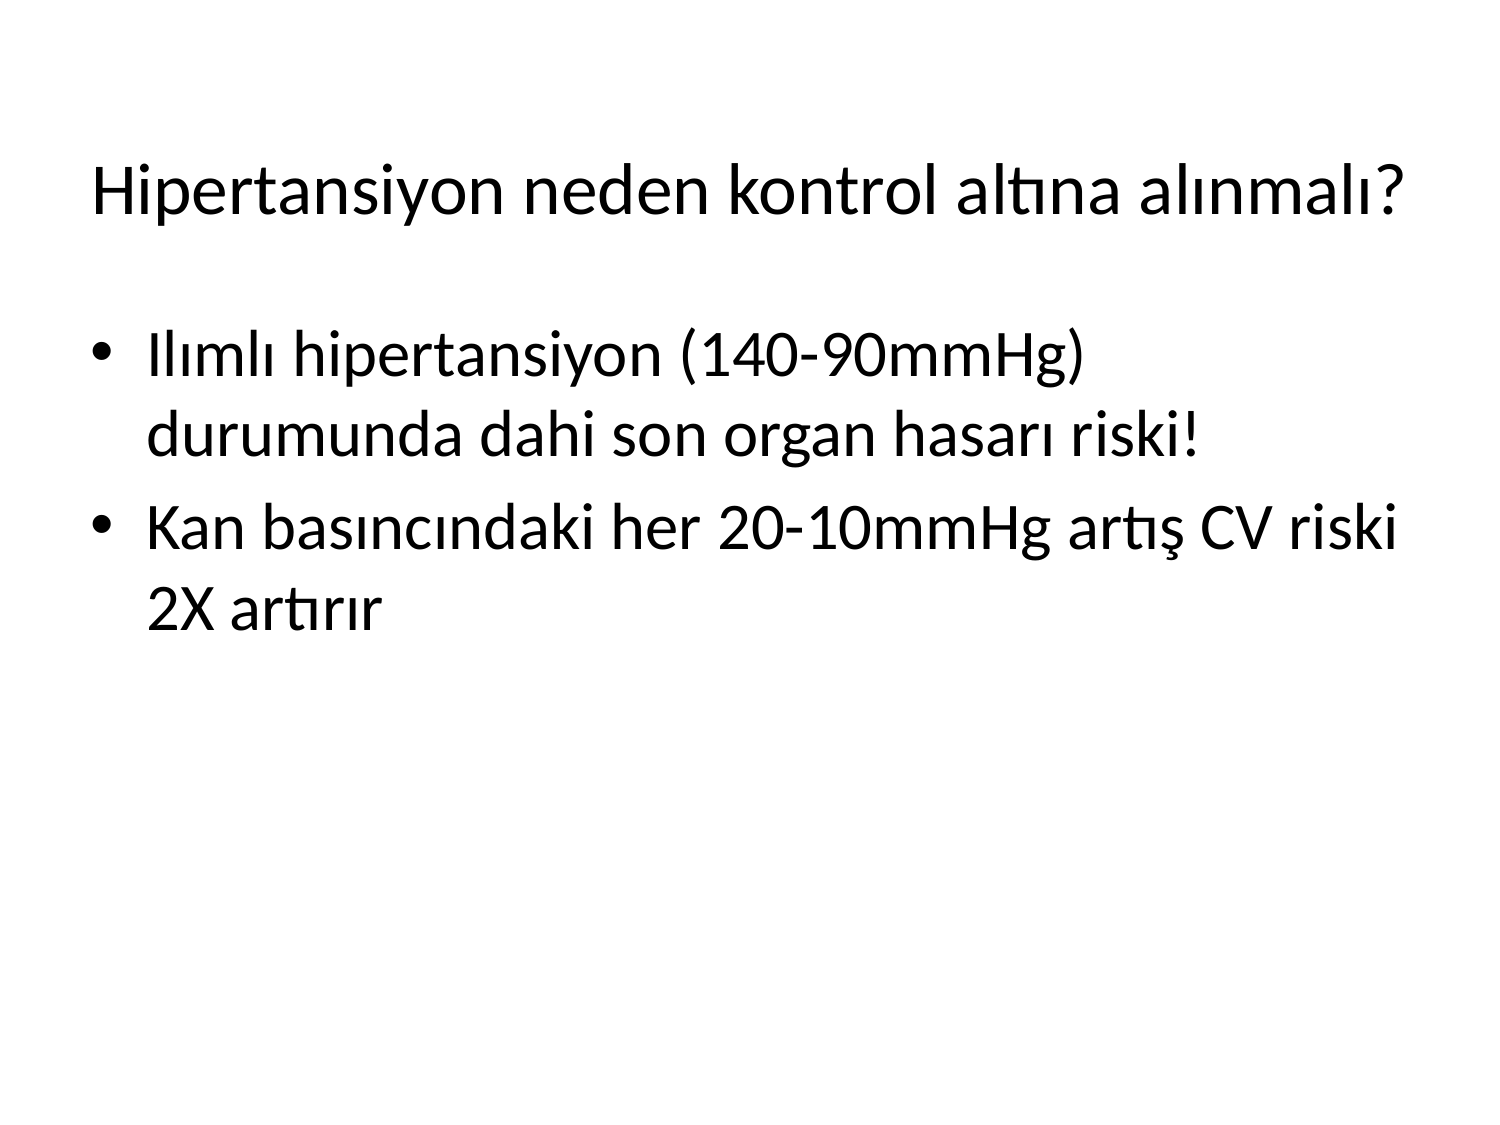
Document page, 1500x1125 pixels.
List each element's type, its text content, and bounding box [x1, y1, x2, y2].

list Ilımlı hipertansiyon (140-90mmHg) durumunda dahi son organ hasarı riski! Kan basıncındaki her 20-10mmHg artış CV riski 2X artırır [75, 302, 1425, 1005]
title Hipertansiyon neden kontrol altına alınmalı? [75, 91, 1425, 279]
